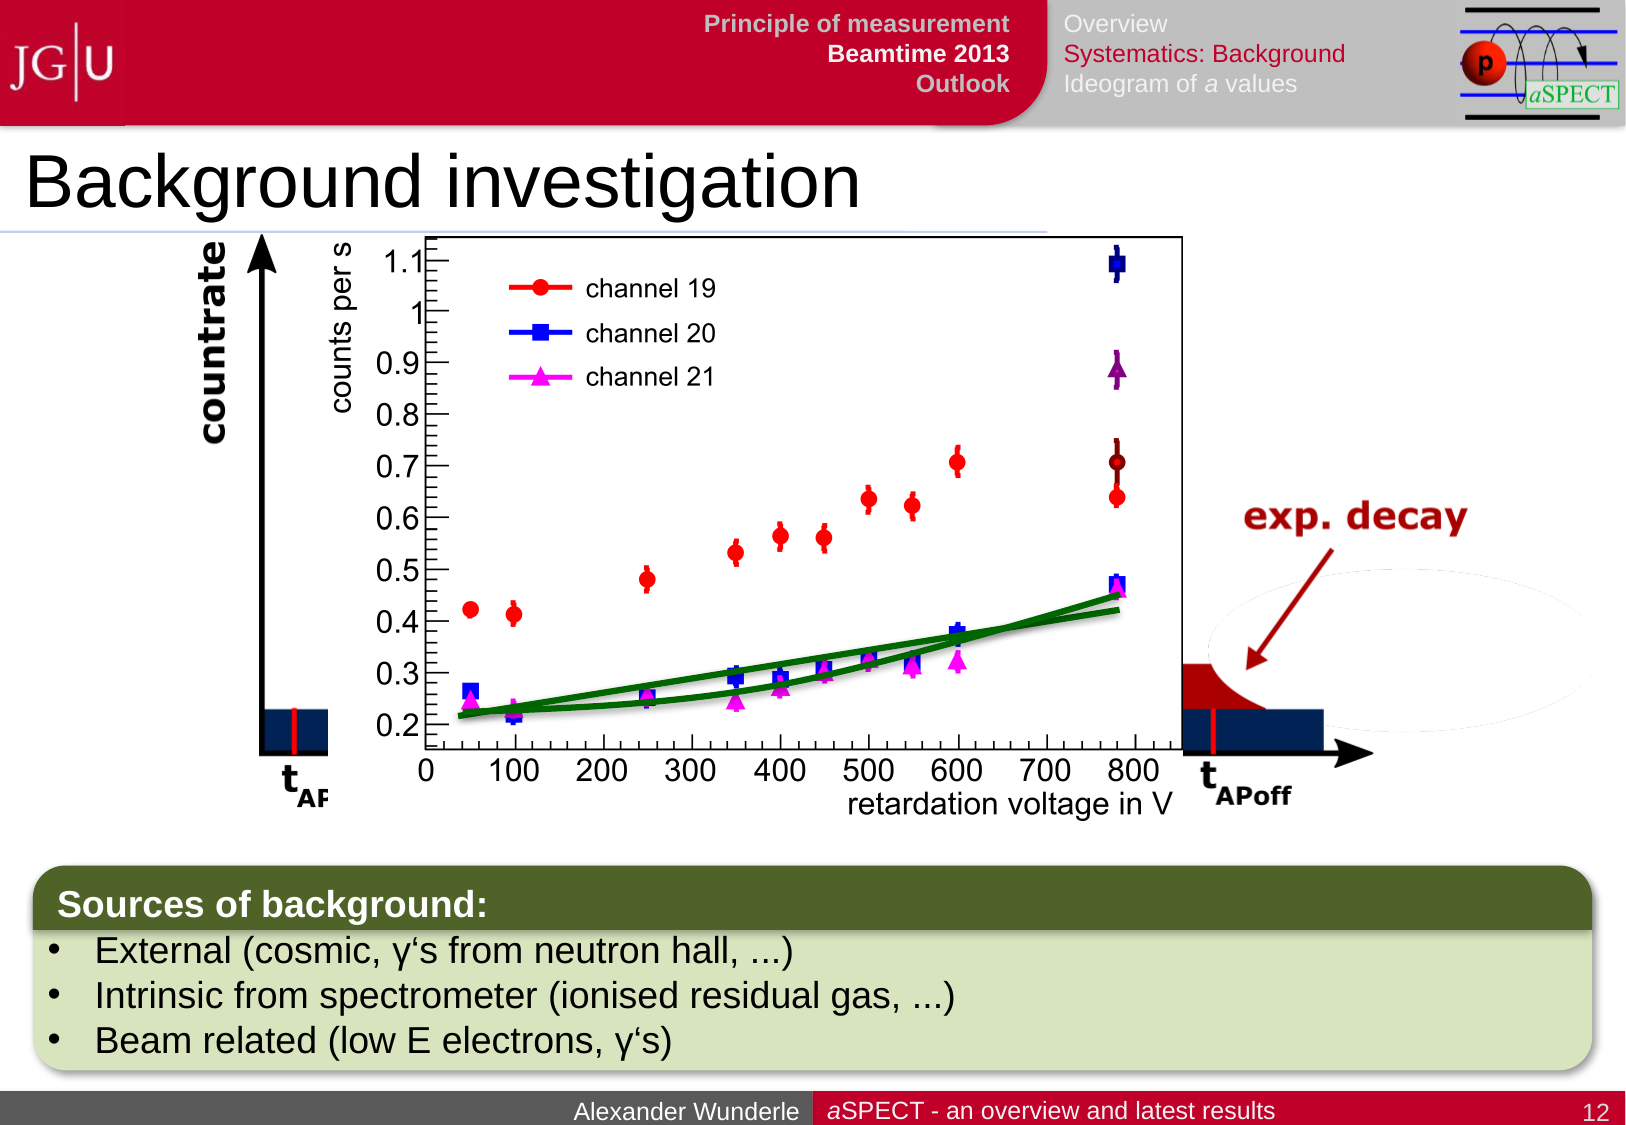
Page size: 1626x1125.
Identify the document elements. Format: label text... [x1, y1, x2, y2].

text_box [457, 609, 1120, 717]
picture [0, 0, 125, 126]
text_box External (cosmic, γ‘s from neutron hall, ...) Intrinsic from spectrometer (ionised residual gas, ...) Beam related (low E electrons, γ‘s) [32, 918, 1593, 1069]
text_box Principle of measurement Beamtime 2013 Outlook [304, 0, 1026, 105]
picture [197, 234, 1600, 821]
text_box Sources of background: [32, 864, 1593, 918]
slide_number 12 [1245, 1081, 1625, 1125]
text_box Overview Systematics: Background Ideogram of a values [1048, 0, 1463, 105]
list Background investigation [9, 125, 1616, 232]
picture [1452, 0, 1625, 126]
